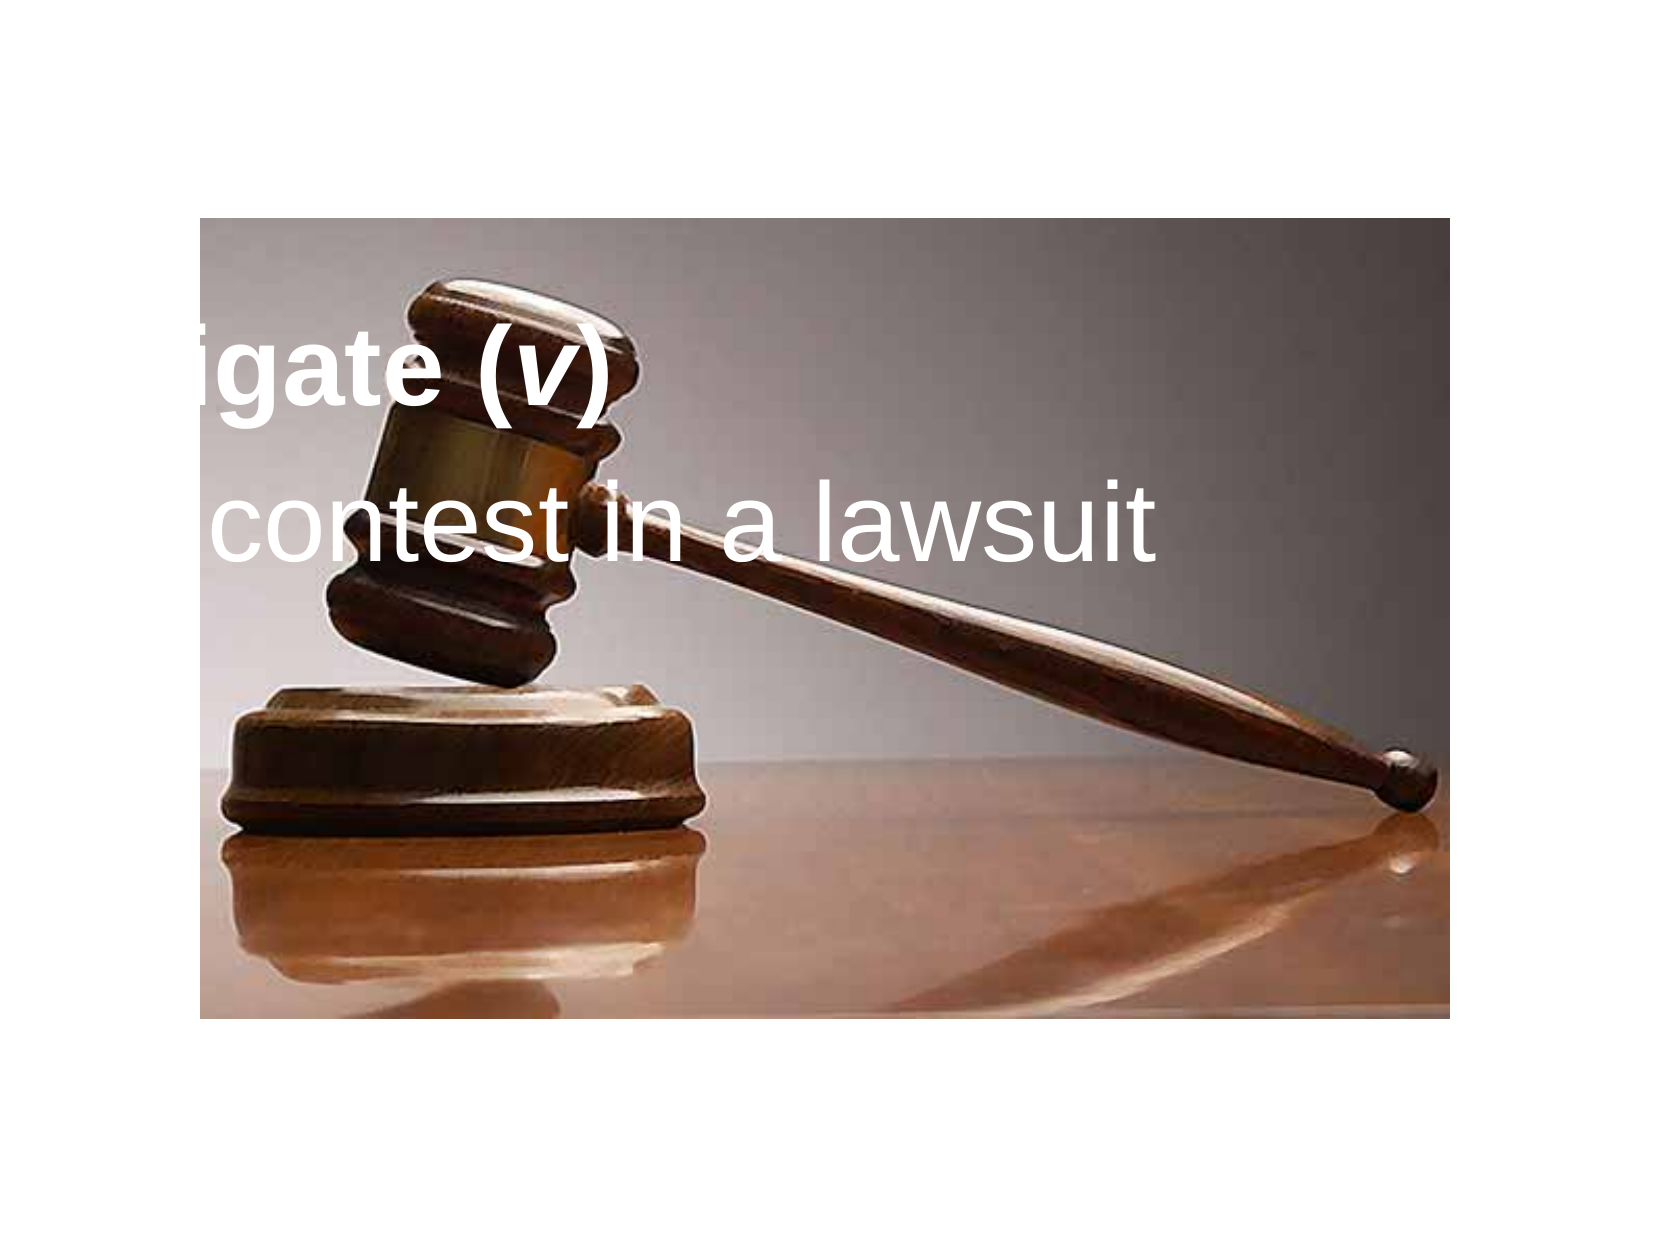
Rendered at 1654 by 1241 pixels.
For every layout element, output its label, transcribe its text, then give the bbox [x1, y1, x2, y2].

picture [199, 218, 1451, 1019]
subtitle litigate (v) to contest in a lawsuit [82, 297, 1571, 1102]
